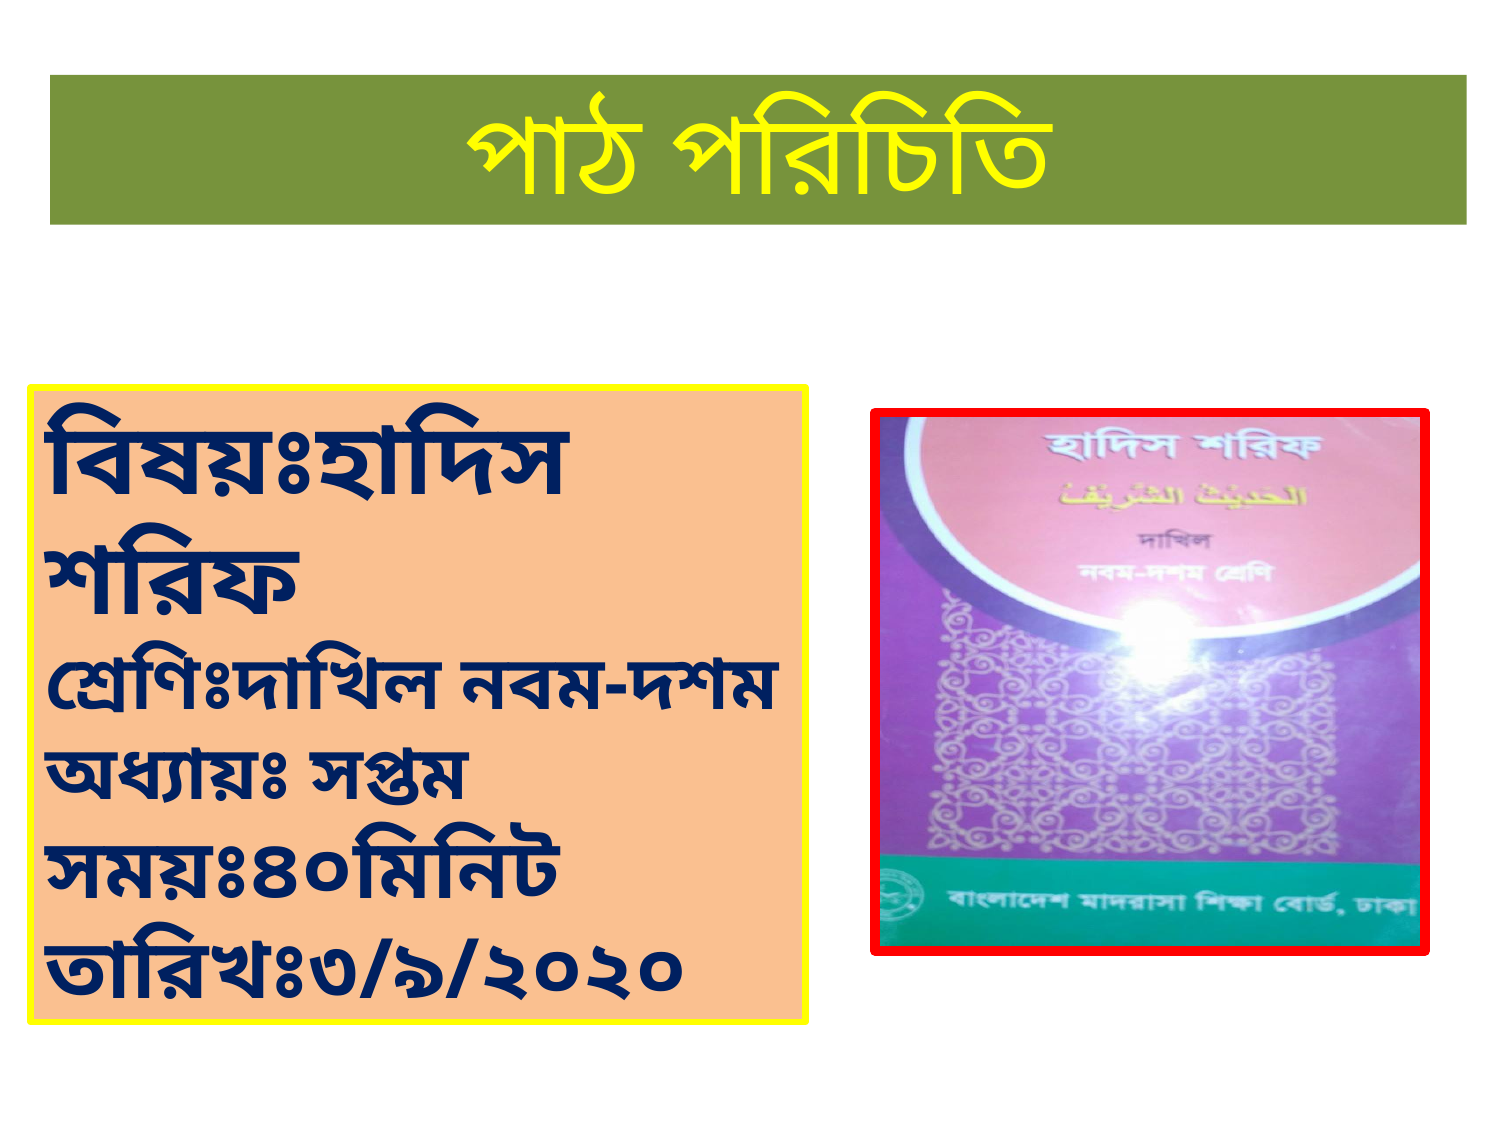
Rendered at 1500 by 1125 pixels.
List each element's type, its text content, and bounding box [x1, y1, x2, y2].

text_box বিষয়ঃহাদিস শরিফ শ্রেণিঃদাখিল নবম-দশম অধ্যায়ঃ সপ্তম সময়ঃ৪০মিনিট তারিখঃ৩/৯/২০২০ [30, 387, 806, 1023]
text_box পাঠ পরিচিতি [50, 74, 1467, 225]
text_box [873, 410, 1427, 953]
